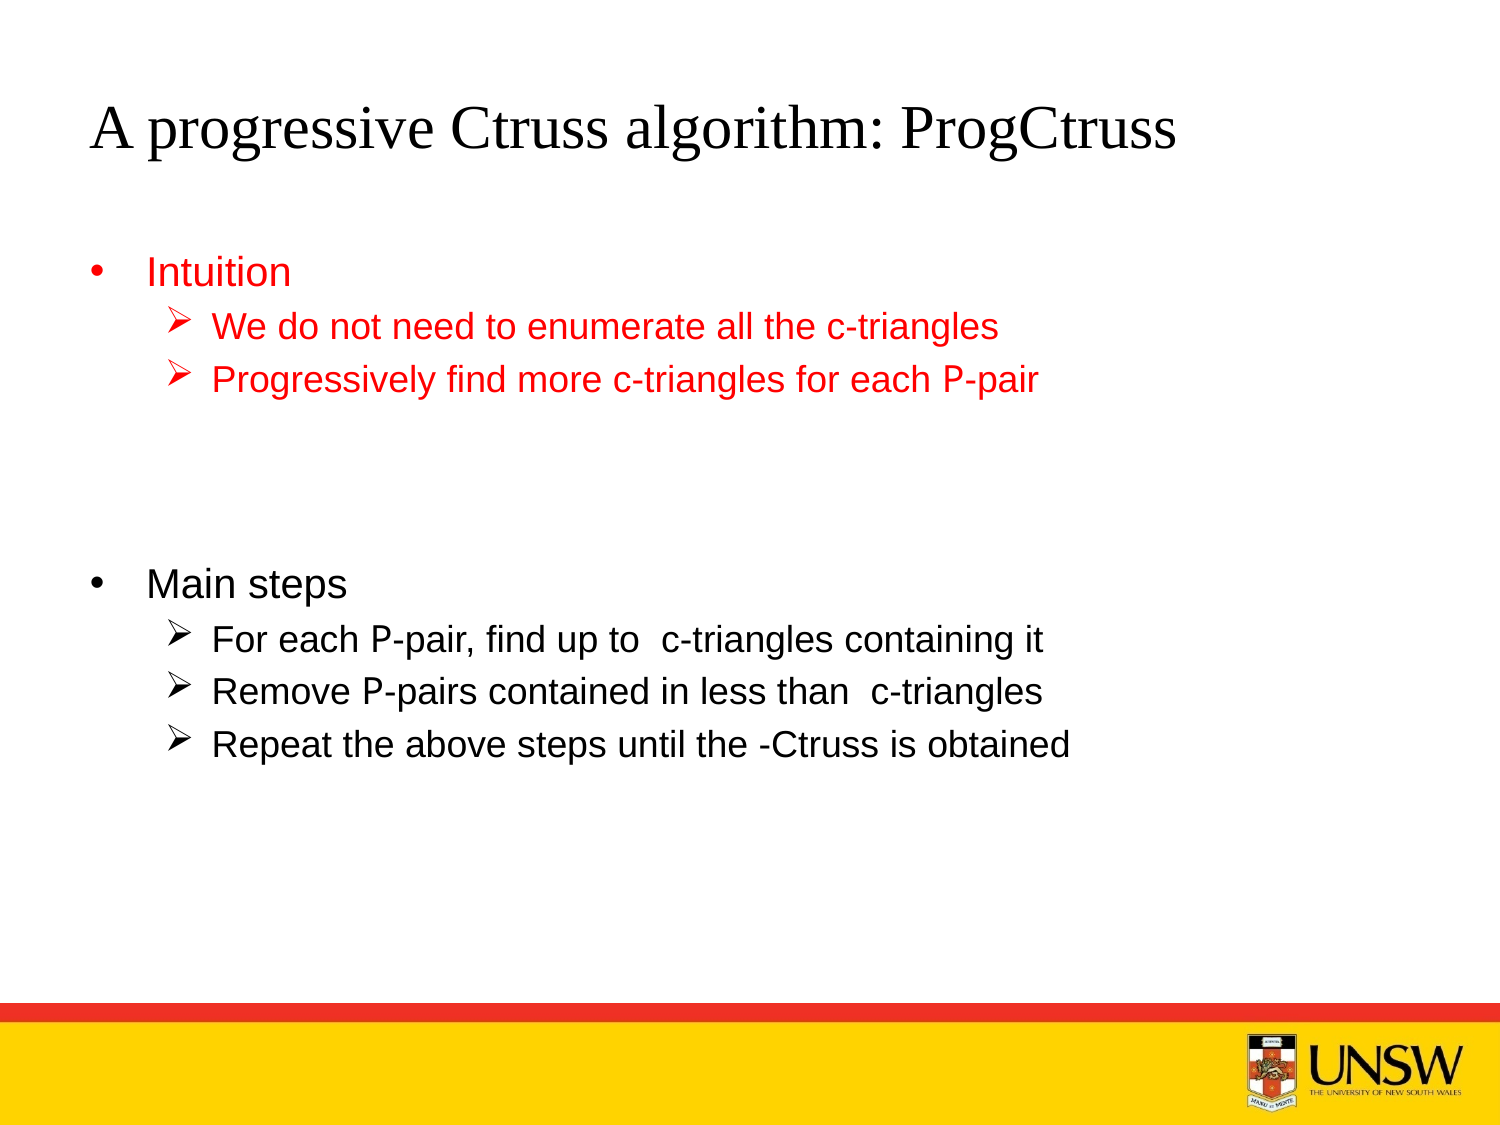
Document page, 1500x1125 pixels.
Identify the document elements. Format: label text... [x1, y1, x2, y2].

list Intuition We do not need to enumerate all the c-triangles Progressively find more c-triangles for each P-pair [75, 237, 1425, 425]
title A progressive Ctruss algorithm: ProgCtruss [75, 78, 1425, 173]
picture [0, 1003, 1500, 1125]
